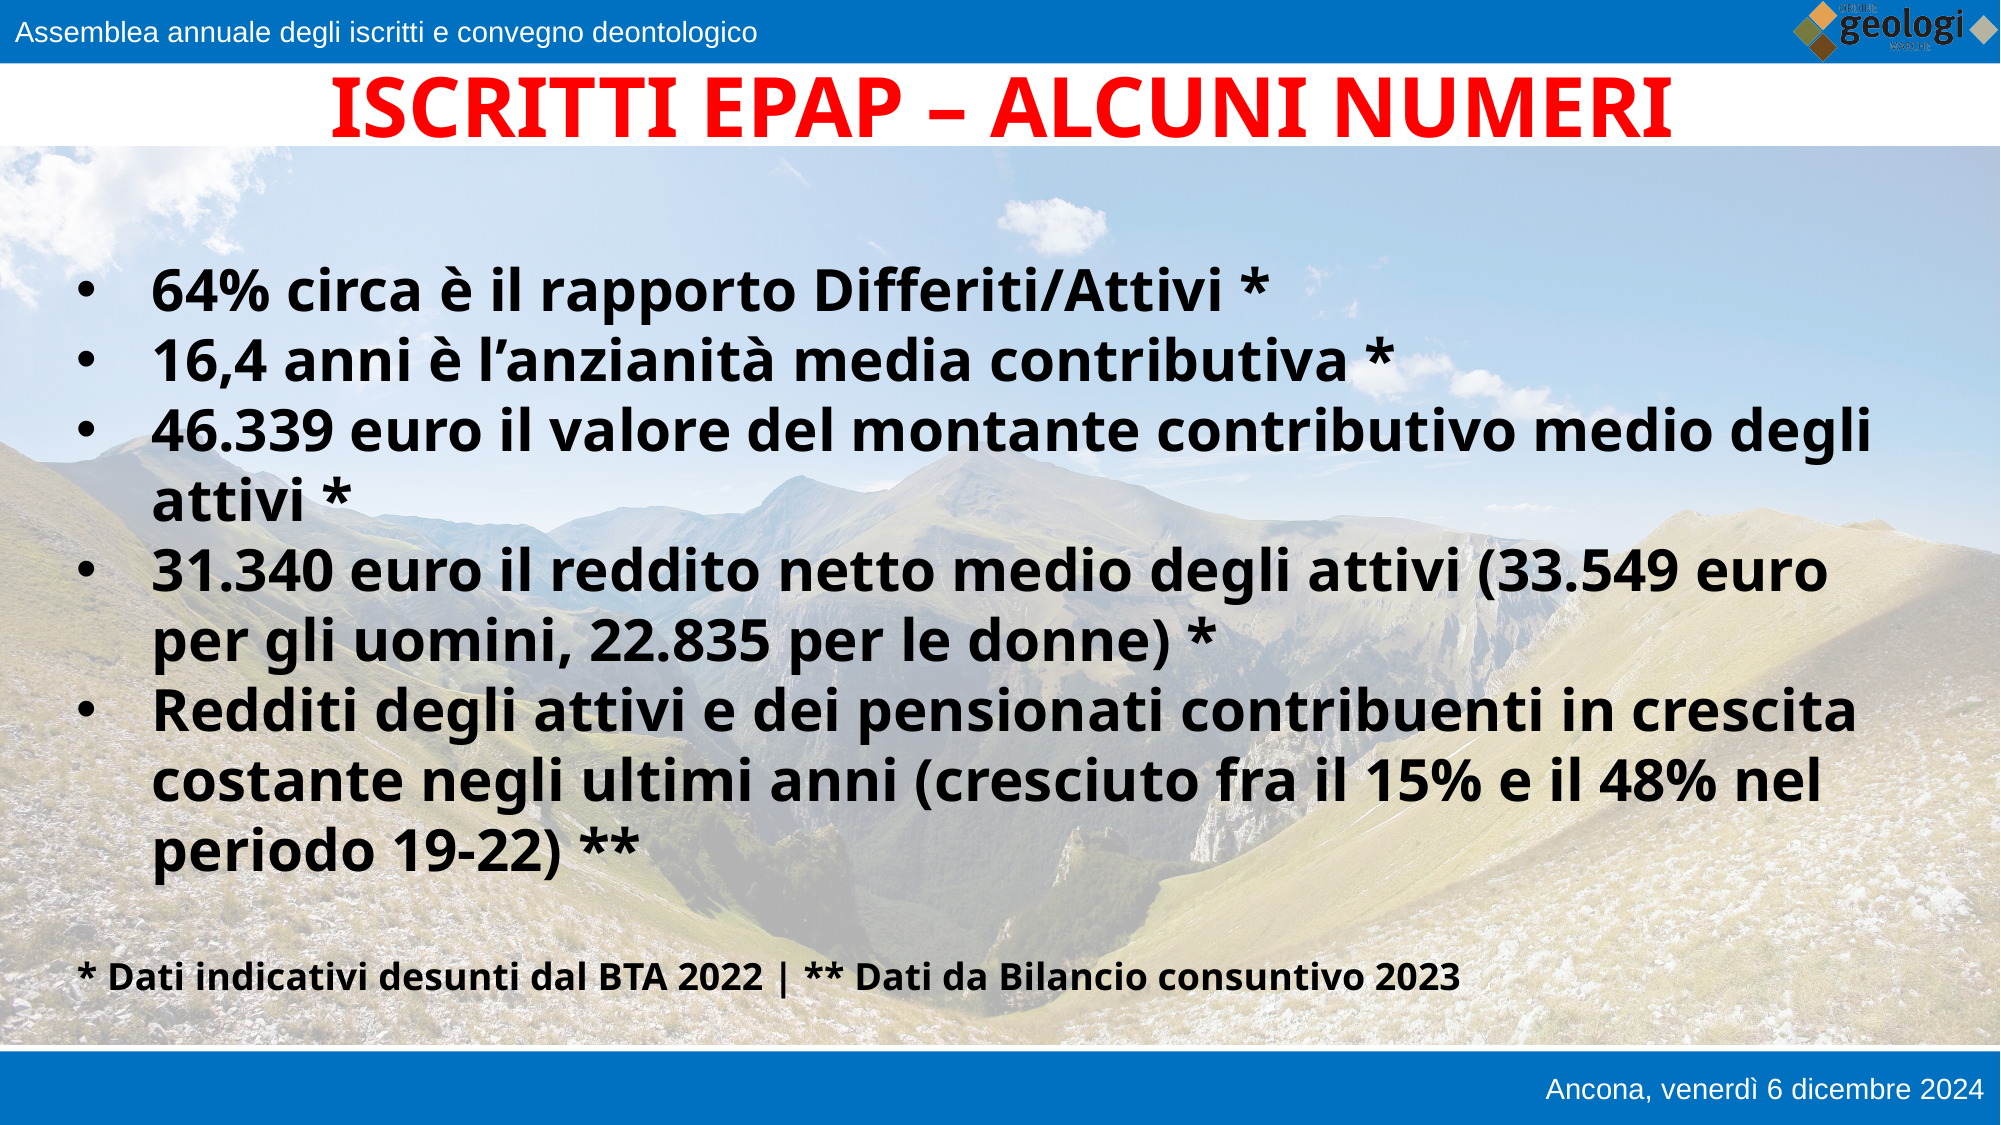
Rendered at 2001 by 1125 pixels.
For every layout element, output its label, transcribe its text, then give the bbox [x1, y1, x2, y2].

text_box ISCRITTI EPAP – ALCUNI NUMERI [2, 46, 2000, 145]
picture [1792, 0, 1999, 62]
text_box Ancona, venerdì 6 dicembre 2024 [0, 1050, 2000, 1125]
picture [0, 145, 2000, 1046]
text_box Assemblea annuale degli iscritti e convegno deontologico [0, 0, 1792, 65]
